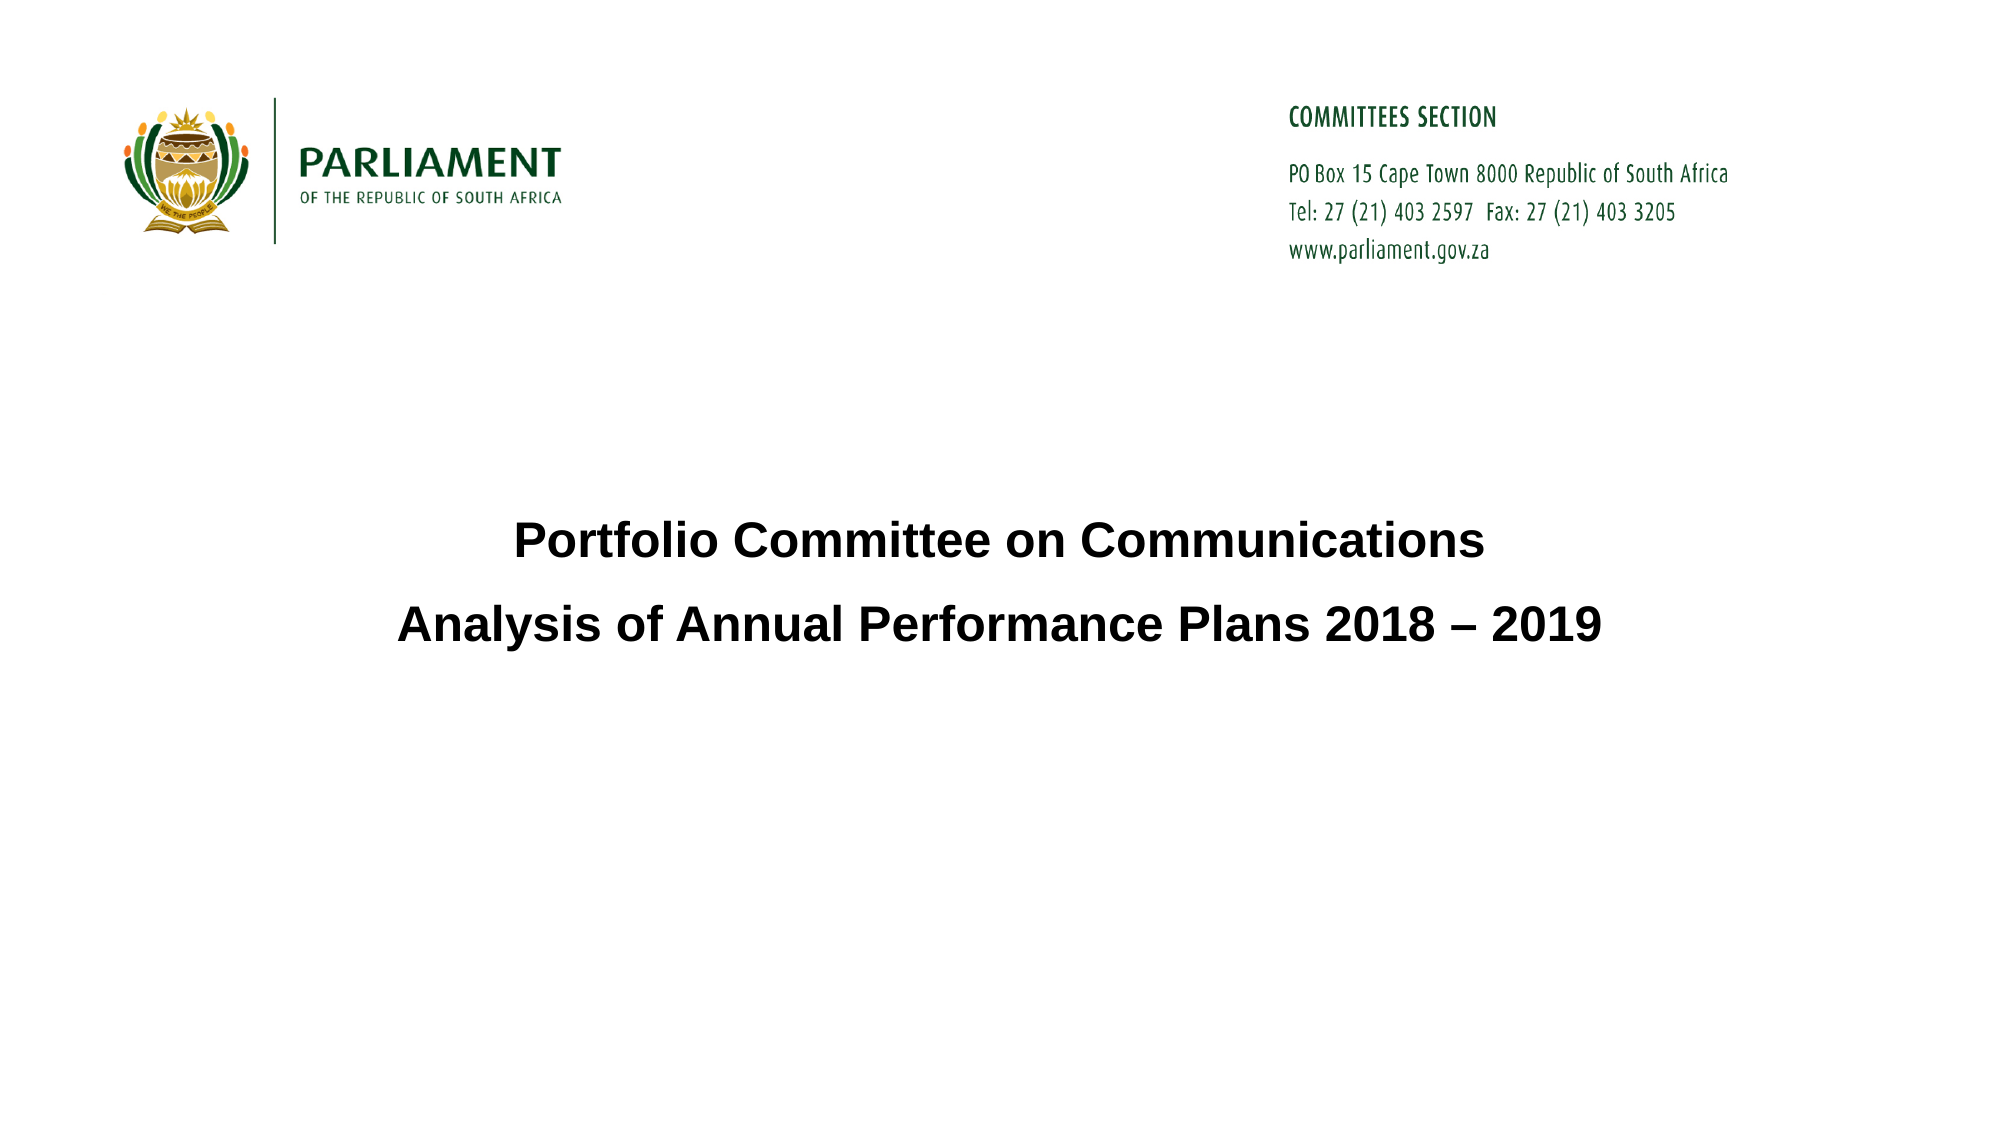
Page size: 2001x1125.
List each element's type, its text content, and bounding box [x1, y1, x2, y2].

title Portfolio Committee on Communications [249, 184, 1750, 576]
subtitle Analysis of Annual Performance Plans 2018 – 2019 [249, 590, 1750, 863]
picture [102, 73, 573, 295]
picture [1288, 104, 1728, 264]
